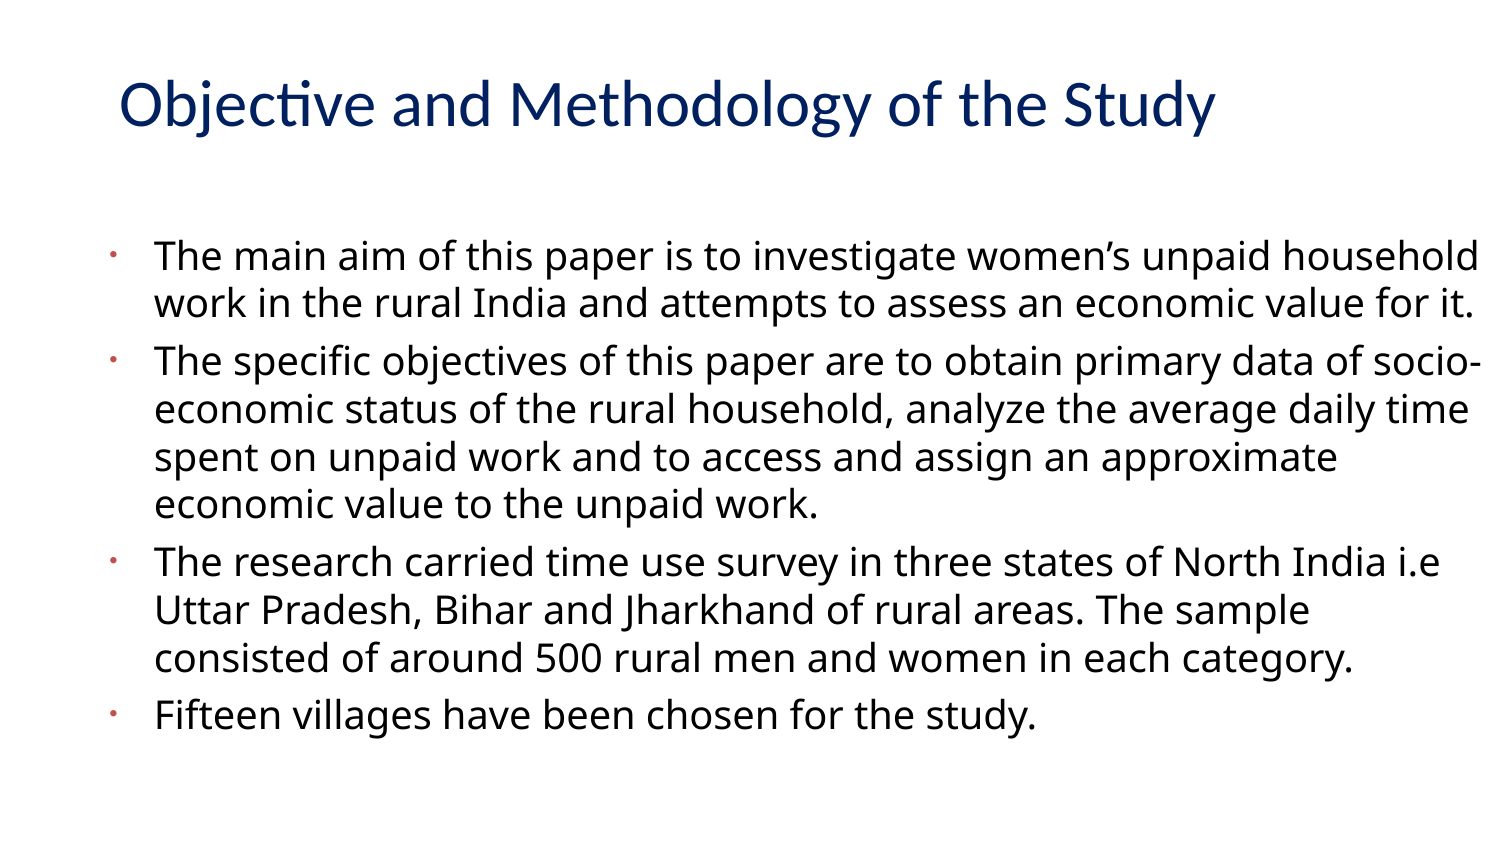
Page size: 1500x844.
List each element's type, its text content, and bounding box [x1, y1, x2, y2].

title Objective and Methodology of the Study [0, 58, 1338, 141]
list The main aim of this paper is to investigate women’s unpaid household work in the rural India and attempts to assess an economic value for it. The specific objectives of this paper are to obtain primary data of socio-economic status of the rural household, analyze the average daily time spent on unpaid work and to access and assign an approximate economic value to the unpaid work. The research carried time use survey in three states of North India i.e Uttar Pradesh, Bihar and Jharkhand of rural areas. The sample consisted of around 500 rural men and women in each category. Fifteen villages have been chosen for the study. [94, 222, 1500, 800]
